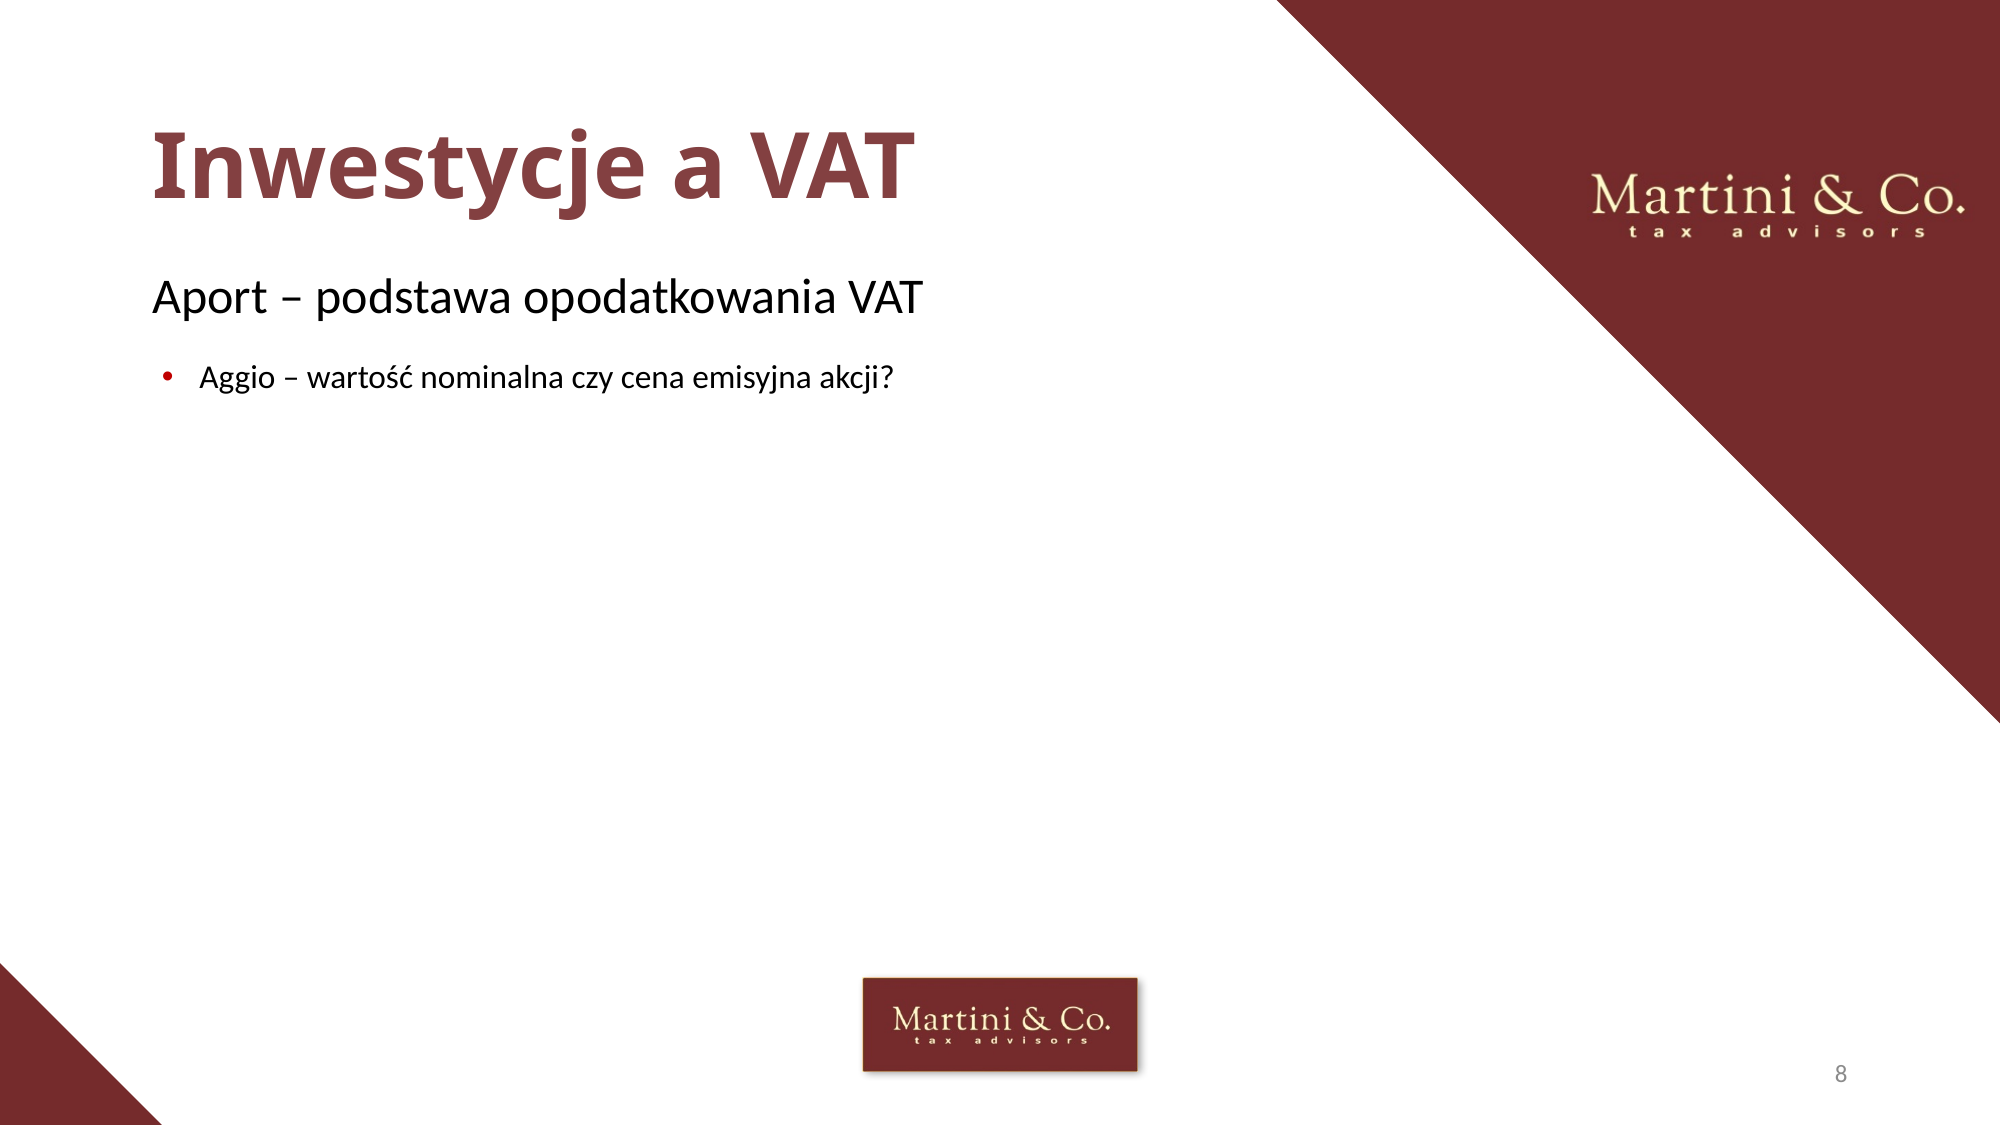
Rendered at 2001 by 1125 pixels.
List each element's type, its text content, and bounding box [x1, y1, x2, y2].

slide_number 8 [1412, 1042, 1863, 1103]
title Inwestycje a VAT [137, 59, 1276, 262]
list Aport – podstawa opodatkowania VAT Aggio – wartość nominalna czy cena emisyjna akcji? [137, 262, 1559, 1103]
text_box [0, 963, 162, 1125]
picture [862, 977, 1138, 1072]
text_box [1276, 0, 2000, 724]
